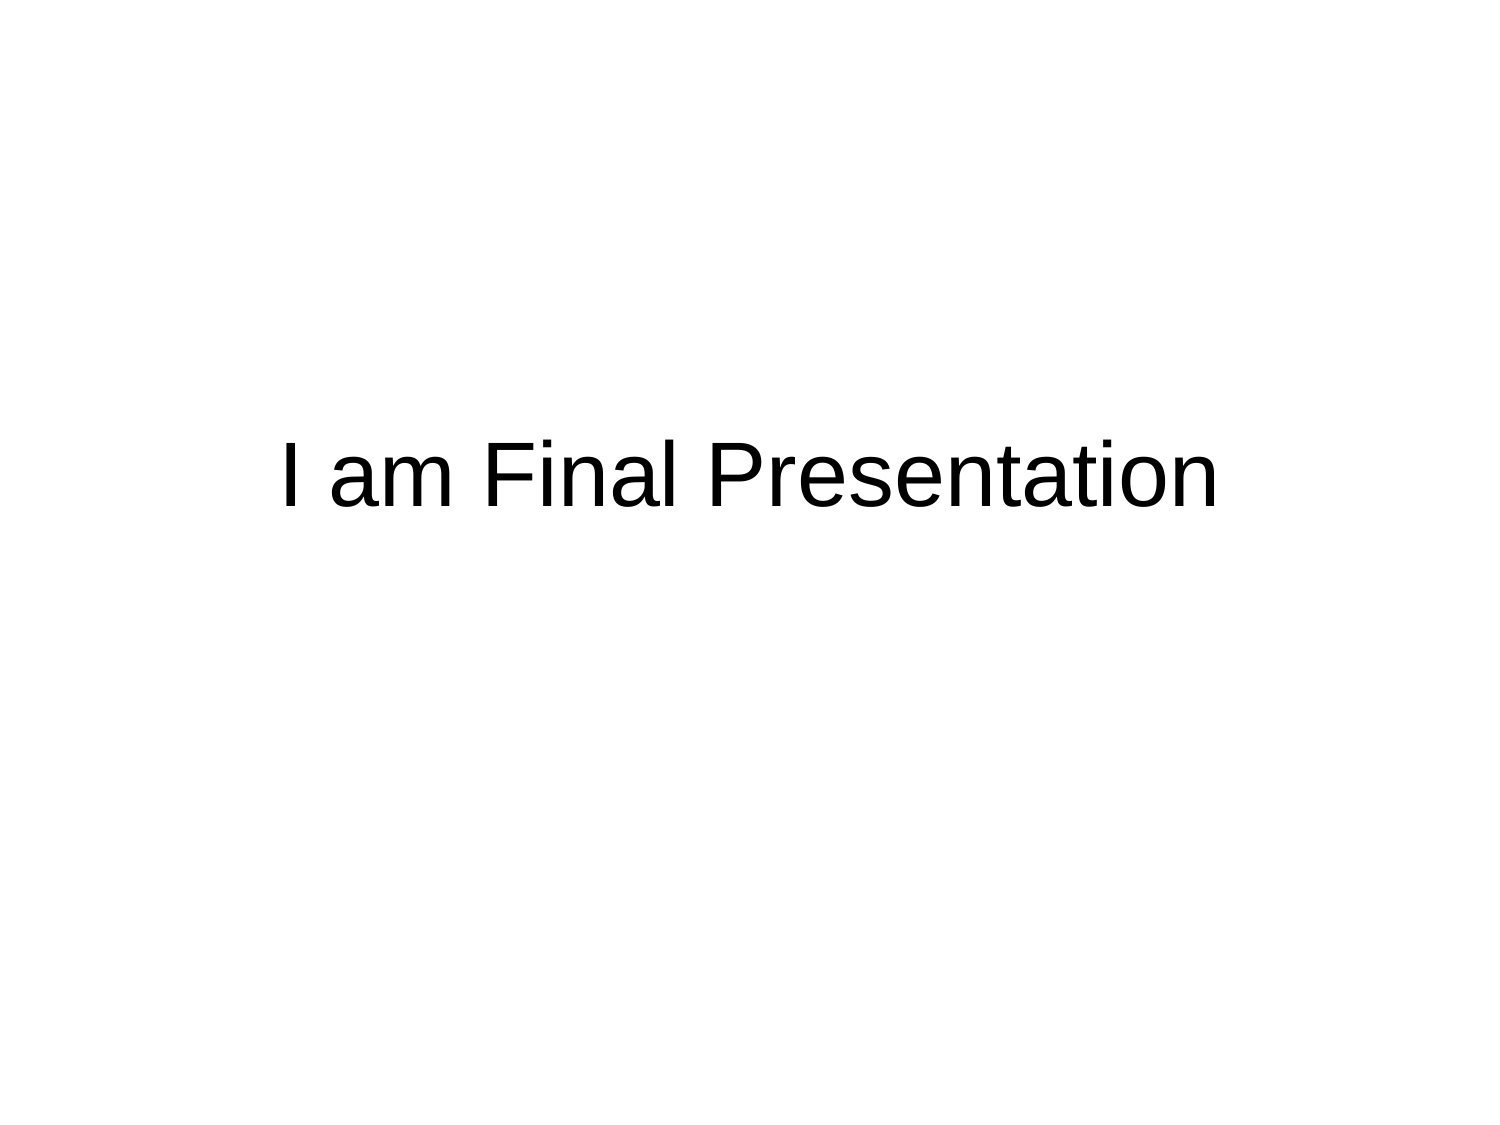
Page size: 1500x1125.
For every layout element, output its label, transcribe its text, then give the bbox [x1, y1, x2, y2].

title I am Final Presentation [112, 349, 1388, 591]
